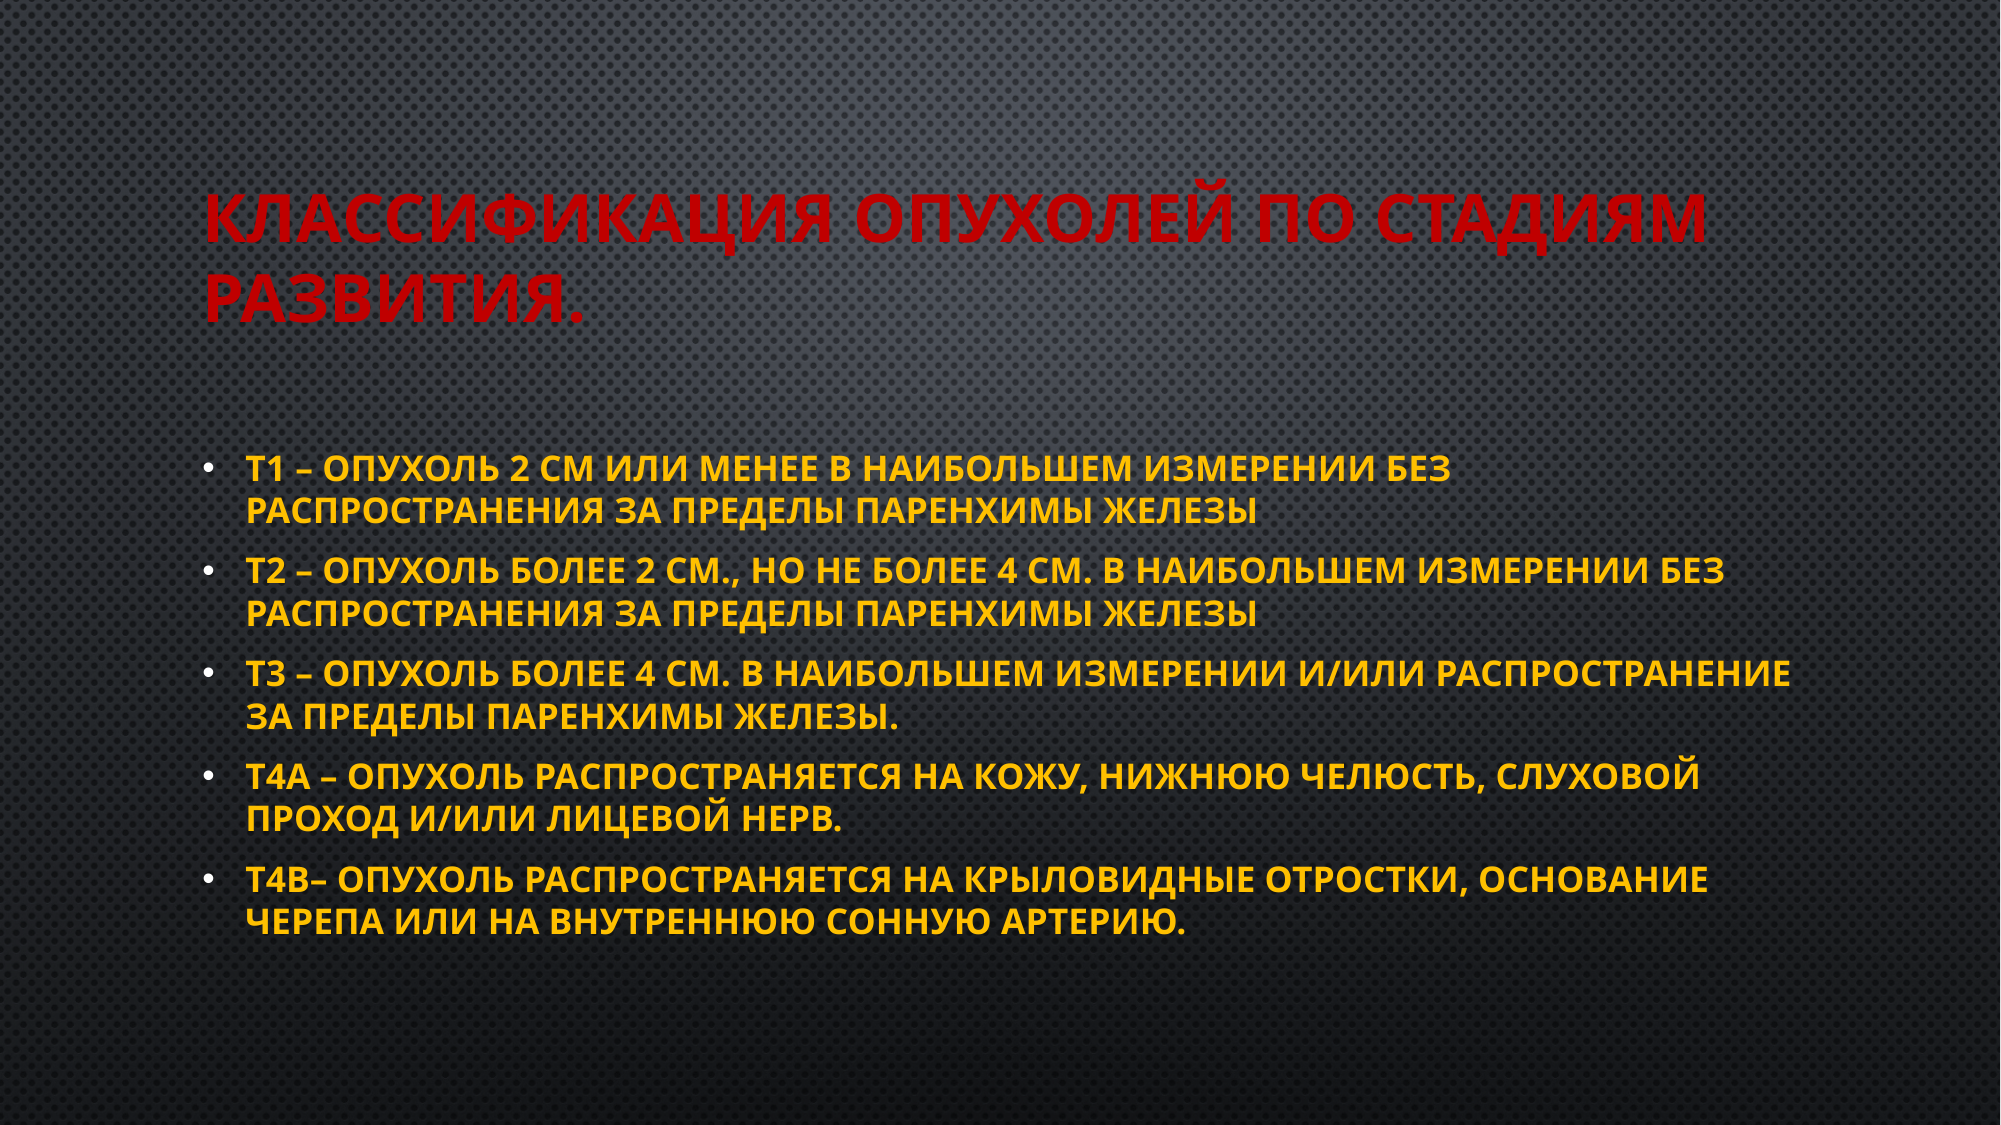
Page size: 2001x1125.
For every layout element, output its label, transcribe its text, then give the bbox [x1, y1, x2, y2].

title Классификация опухолей по стадиям развития. [187, 99, 1813, 413]
list Т1 – опухоль 2 см или менее в наибольшем измерении без распространения за пределы паренхимы железы Т2 – опухоль более 2 см., но не более 4 см. в наибольшем измерении без распространения за пределы паренхимы железы Т3 – опухоль более 4 см. в наибольшем измерении и/или распространение за пределы паренхимы железы. Т4а – опухоль распространяется на кожу, нижнюю челюсть, слуховой проход и/или лицевой нерв. Т4b– опухоль распространяется на крыловидные отростки, основание черепа или на внутреннюю сонную артерию. [187, 437, 1813, 950]
